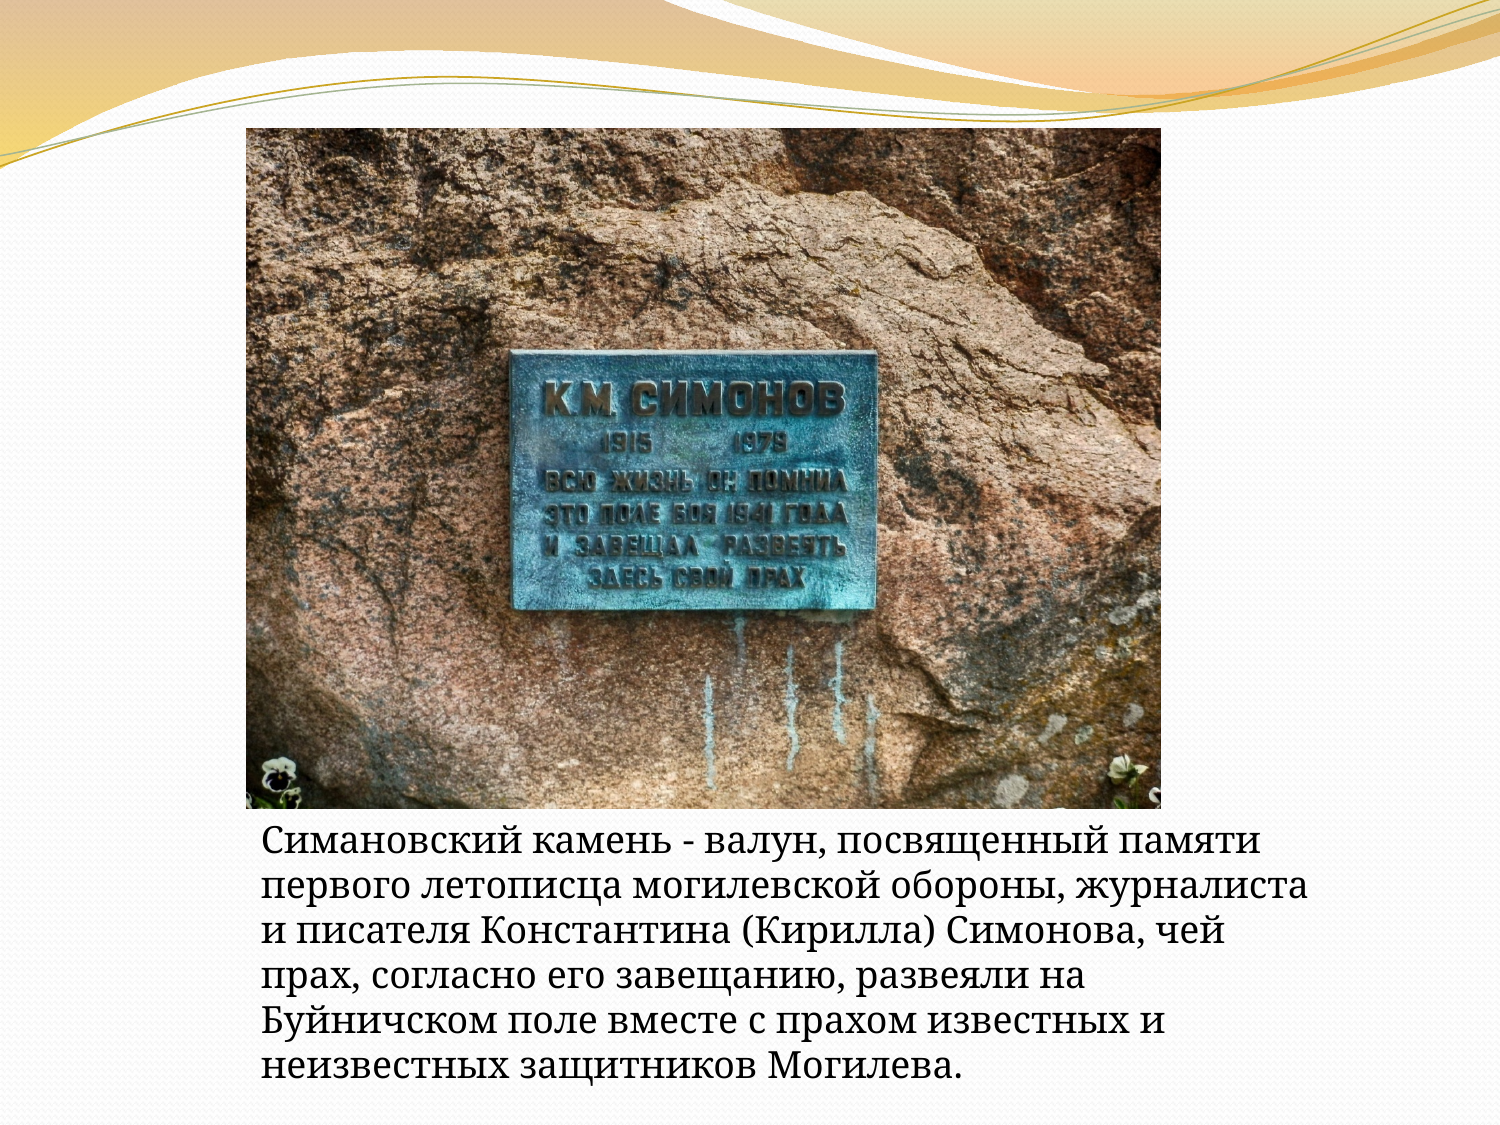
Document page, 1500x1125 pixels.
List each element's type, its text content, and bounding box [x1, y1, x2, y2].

text_box Симановский камень - валун, посвященный памяти первого летописца могилевской обороны, журналиста и писателя Константина (Кирилла) Симонова, чей прах, согласно его завещанию, развеяли на Буйничском поле вместе с прахом известных и неизвестных защитников Могилева. [246, 808, 1348, 1094]
picture [245, 128, 1161, 809]
